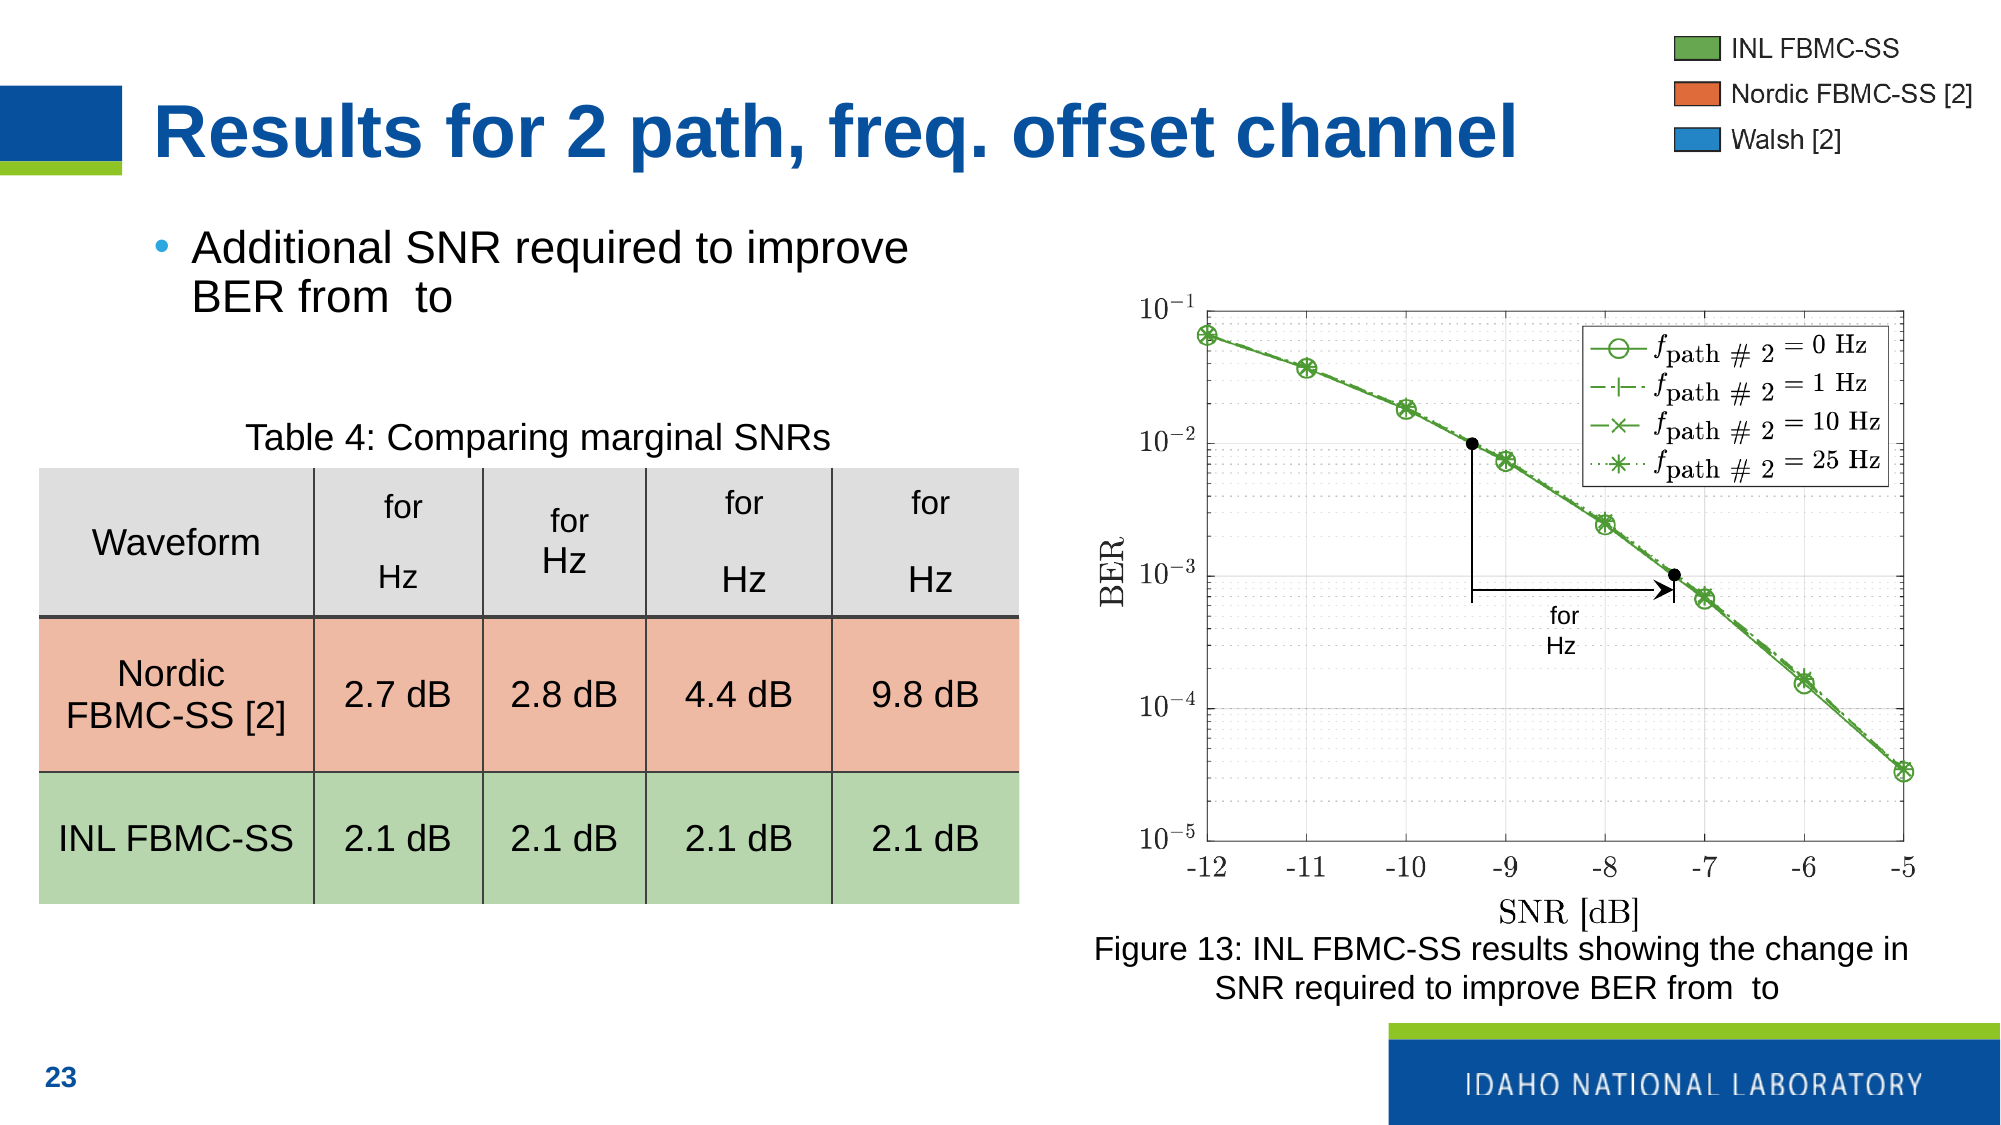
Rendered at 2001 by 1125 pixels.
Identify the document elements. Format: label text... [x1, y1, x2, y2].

title Results for 2 path, freq. offset channel [153, 92, 1863, 259]
slide_number 23 [25, 1054, 97, 1115]
picture [1093, 284, 1928, 938]
picture [1669, 30, 1974, 155]
text_box Table 4: Comparing marginal SNRs [230, 405, 847, 466]
